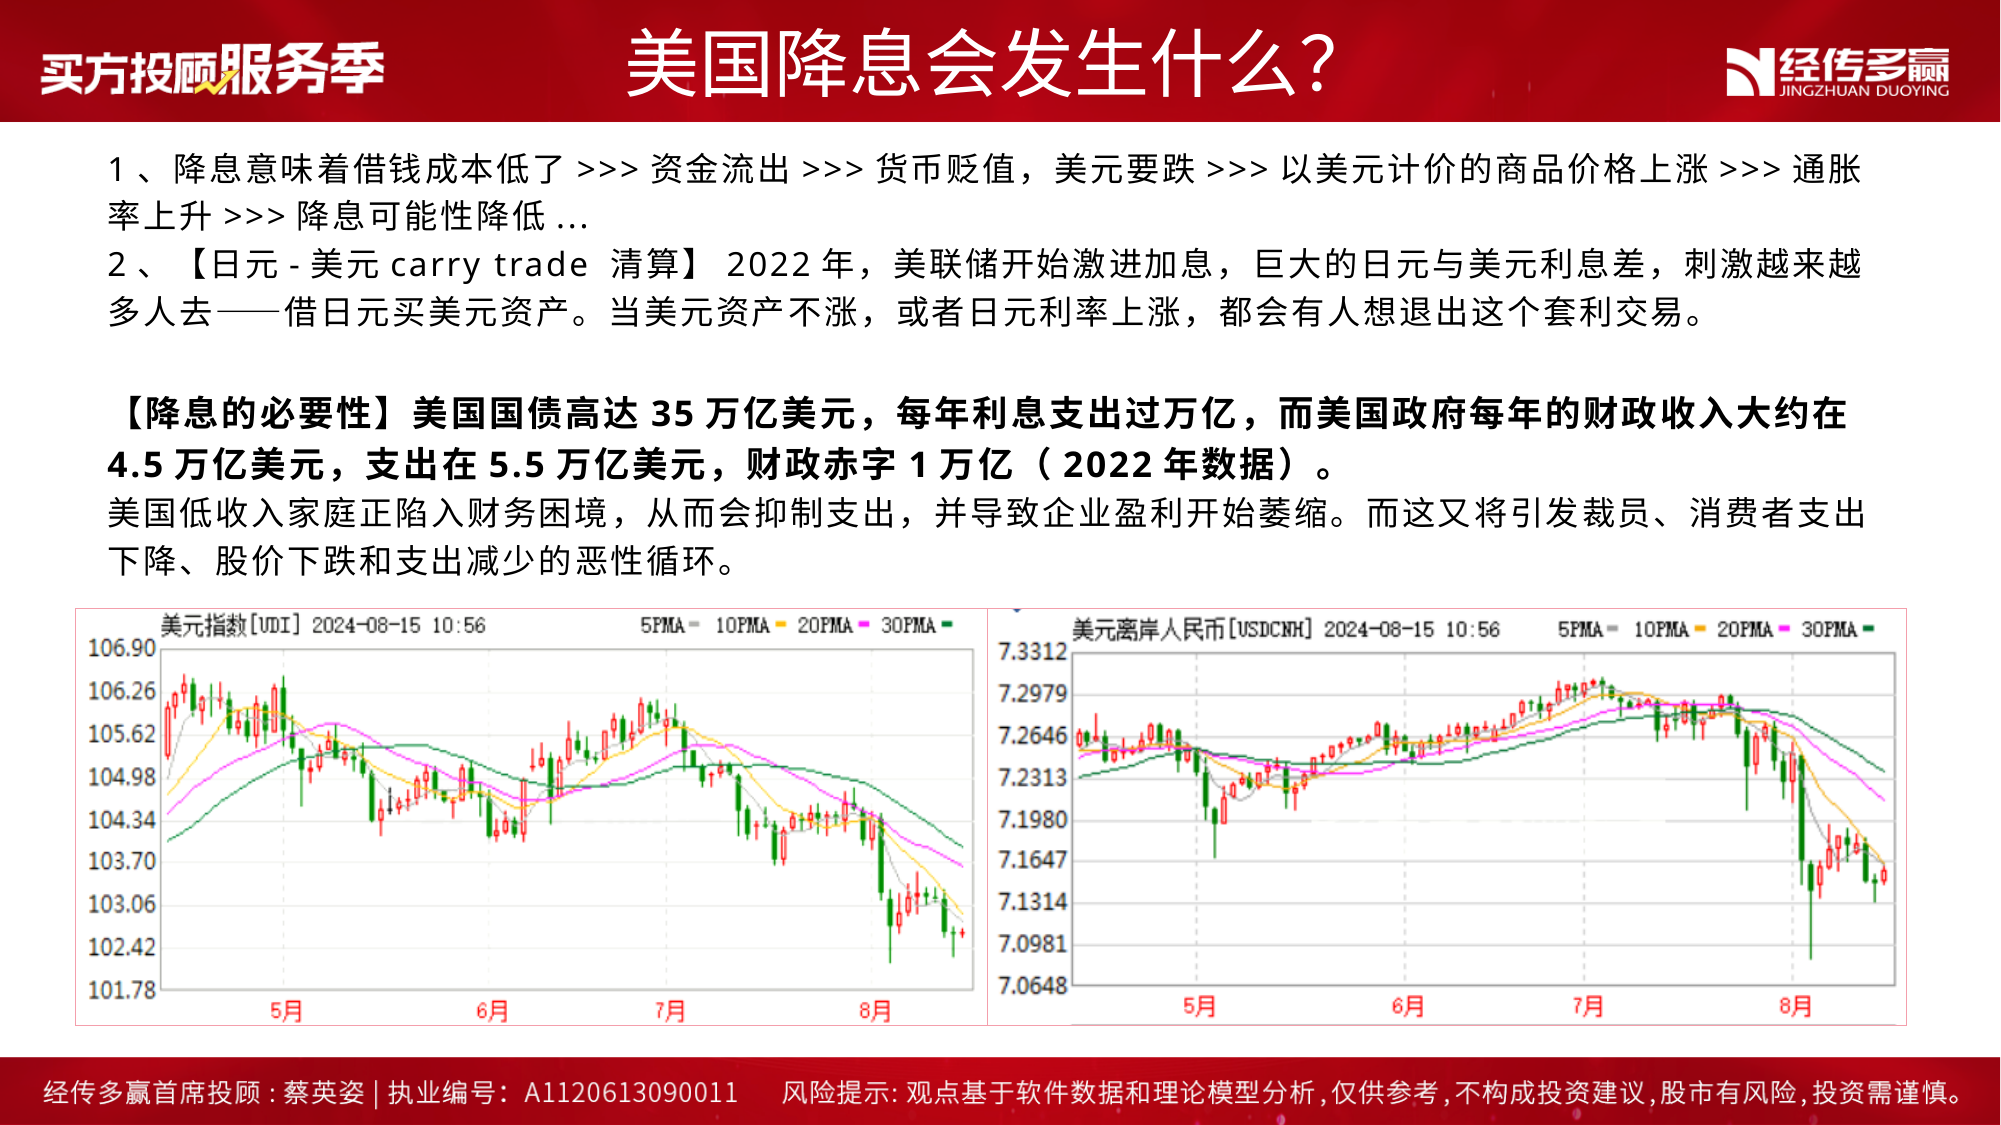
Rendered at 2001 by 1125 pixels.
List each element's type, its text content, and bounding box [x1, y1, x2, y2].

text_box 美国降息会发生什么？ [0, 8, 2000, 114]
text_box 1、降息意味着借钱成本低了>>>资金流出>>>货币贬值，美元要跌>>>以美元计价的商品价格上涨>>>通胀率上升>>>降息可能性降低... 2、【日元-美元carry trade 清算】2022年，美联储开始激进加息，巨大的日元与美元利息差，刺激越来越多人去——借日元买美元资产。当美元资产不涨，或者日元利率上涨，都会有人想退出这个套利交易。 【降息的必要性】美国国债高达35万亿美元，每年利息支出过万亿，而美国政府每年的财政收入大约在4.5万亿美元，支出在5.5万亿美元，财政赤字1万亿（2022年数据）。 美国低收入家庭正陷入财务困境，从而会抑制支出，并导致企业盈利开始萎缩。而这又将引发裁员、消费者支出下降、股价下跌和支出减少的恶性循环。 [92, 132, 1888, 608]
picture [0, 0, 2001, 1125]
